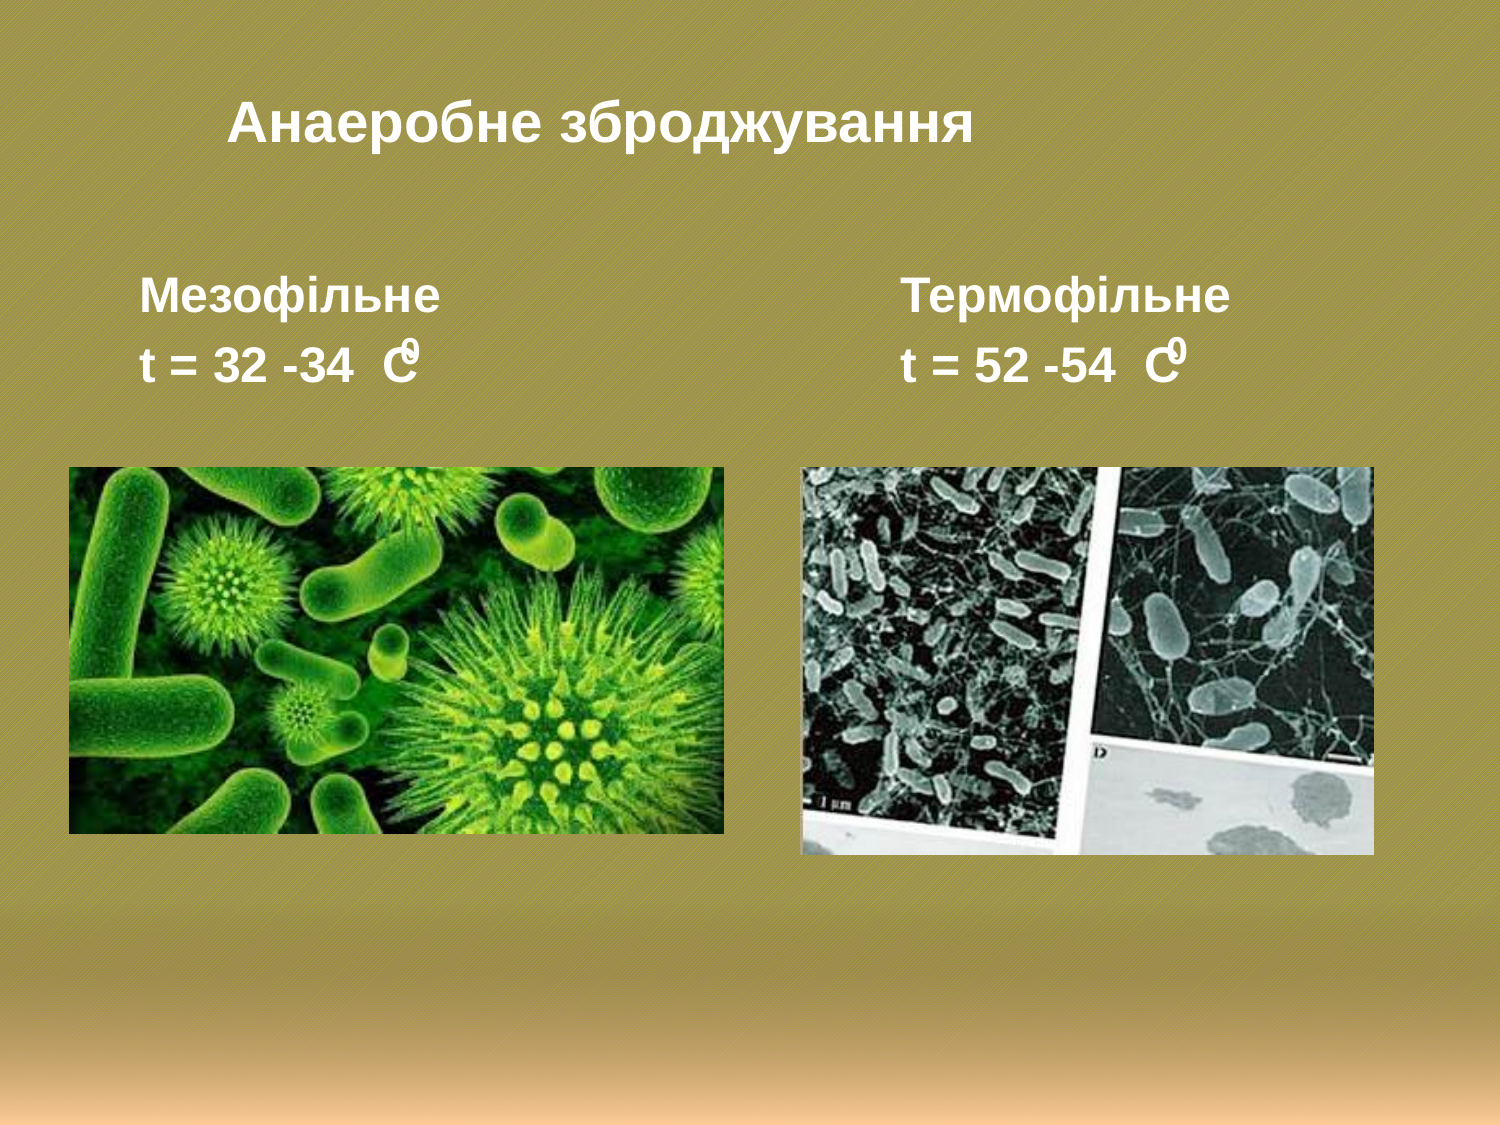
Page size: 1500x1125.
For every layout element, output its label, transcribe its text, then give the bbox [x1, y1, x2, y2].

text_box Термофільне t = 52 -54 C [885, 255, 1287, 445]
list Мезофільне t = 32 -34 C [124, 255, 526, 445]
picture [69, 467, 724, 835]
title Анаеробне зброджування [211, 66, 1287, 173]
text_box 0 [385, 319, 436, 380]
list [799, 467, 1374, 855]
text_box 0 [1151, 319, 1203, 380]
